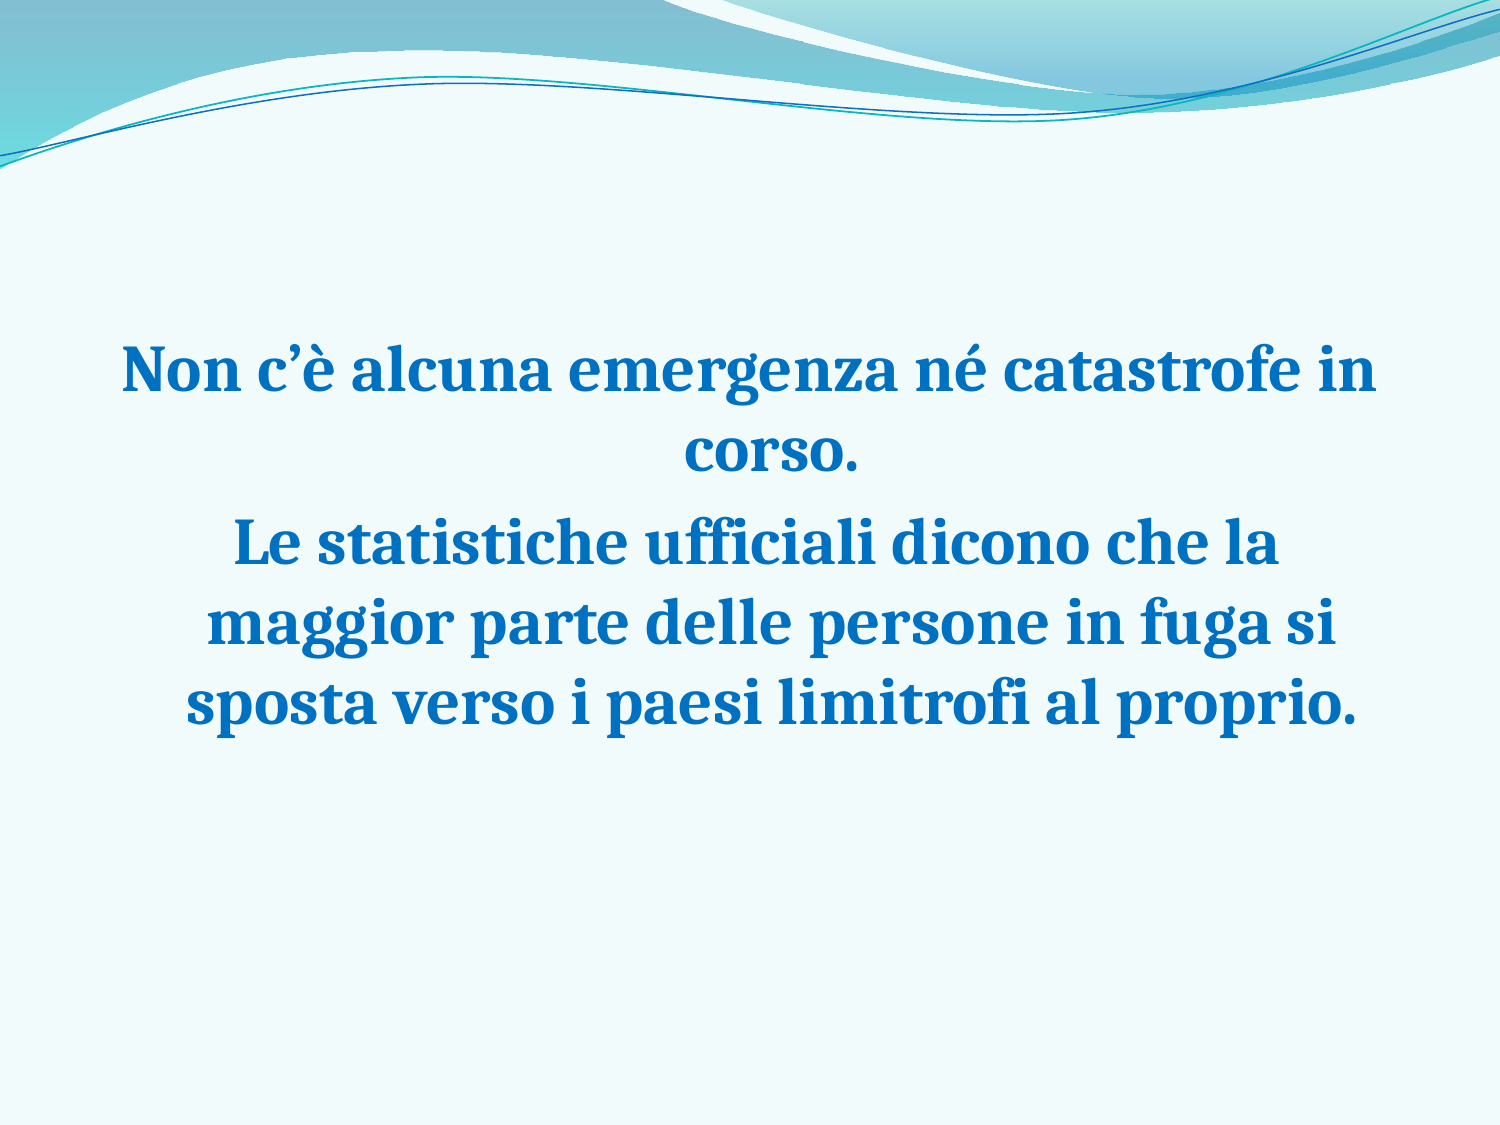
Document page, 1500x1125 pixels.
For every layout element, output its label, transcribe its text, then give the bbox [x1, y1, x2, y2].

list Non c’è alcuna emergenza né catastrofe in corso. Le statistiche ufficiali dicono che la maggior parte delle persone in fuga si sposta verso i paesi limitrofi al proprio. [75, 317, 1425, 1038]
